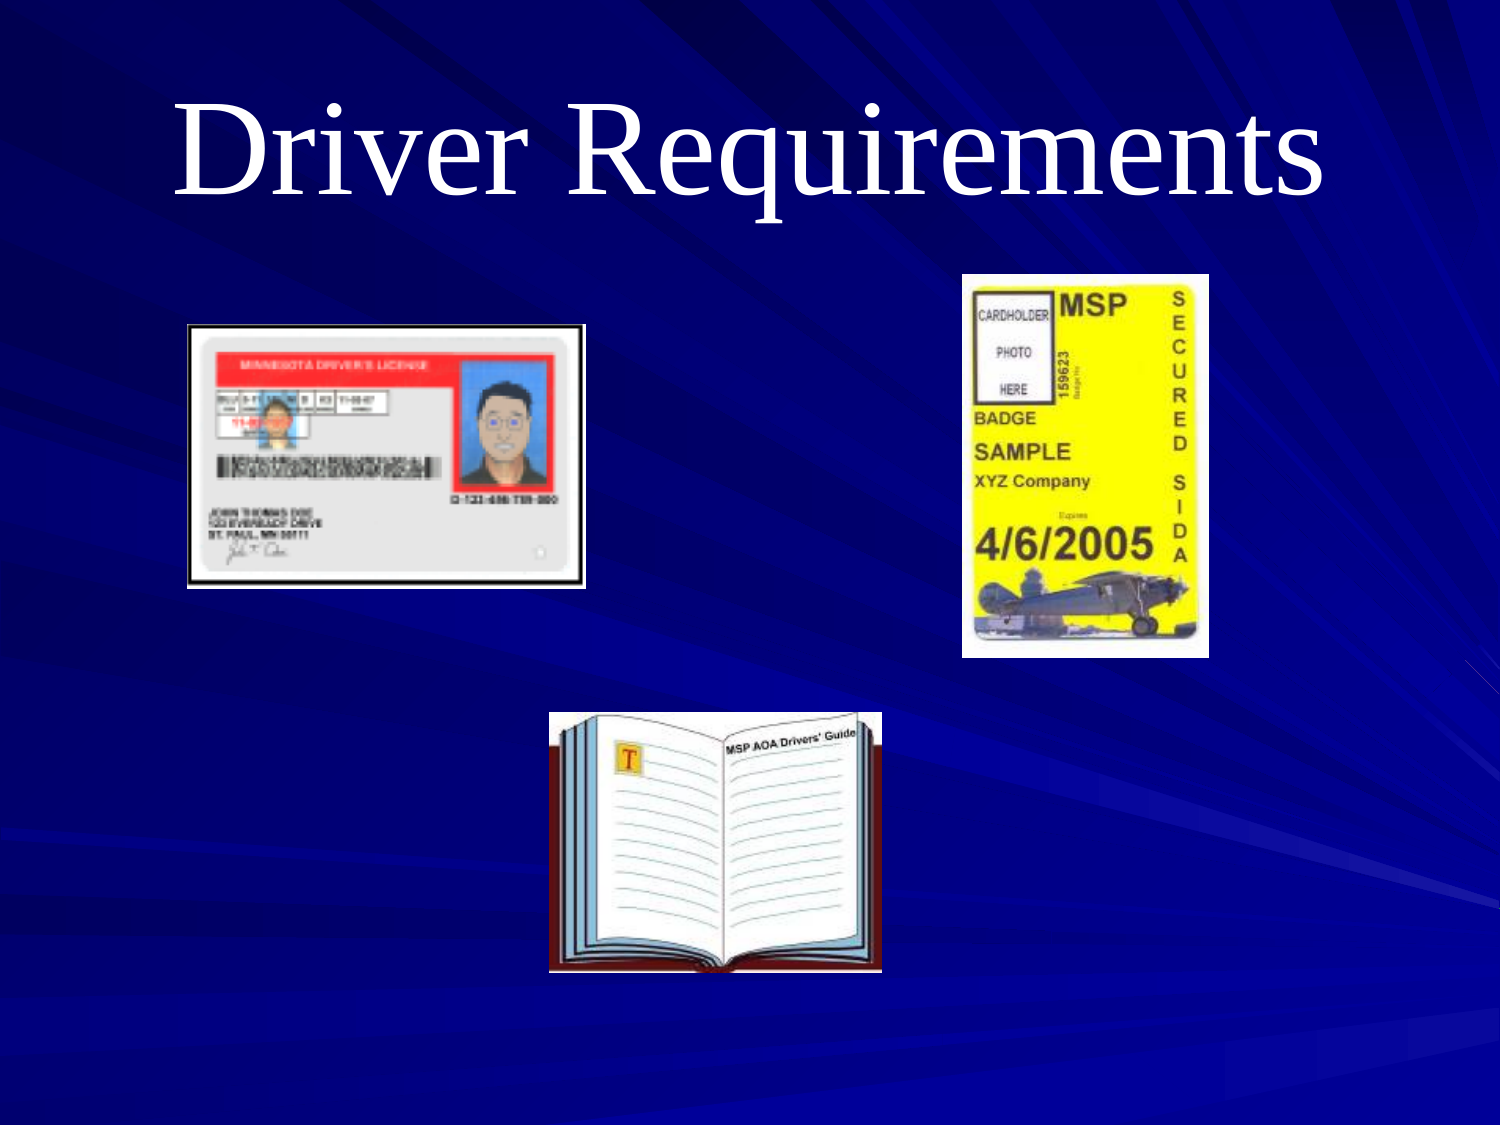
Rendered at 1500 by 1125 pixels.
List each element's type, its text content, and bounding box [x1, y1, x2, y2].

picture [187, 324, 586, 589]
picture [962, 274, 1209, 658]
picture [549, 712, 882, 973]
title Driver Requirements [75, 45, 1425, 234]
